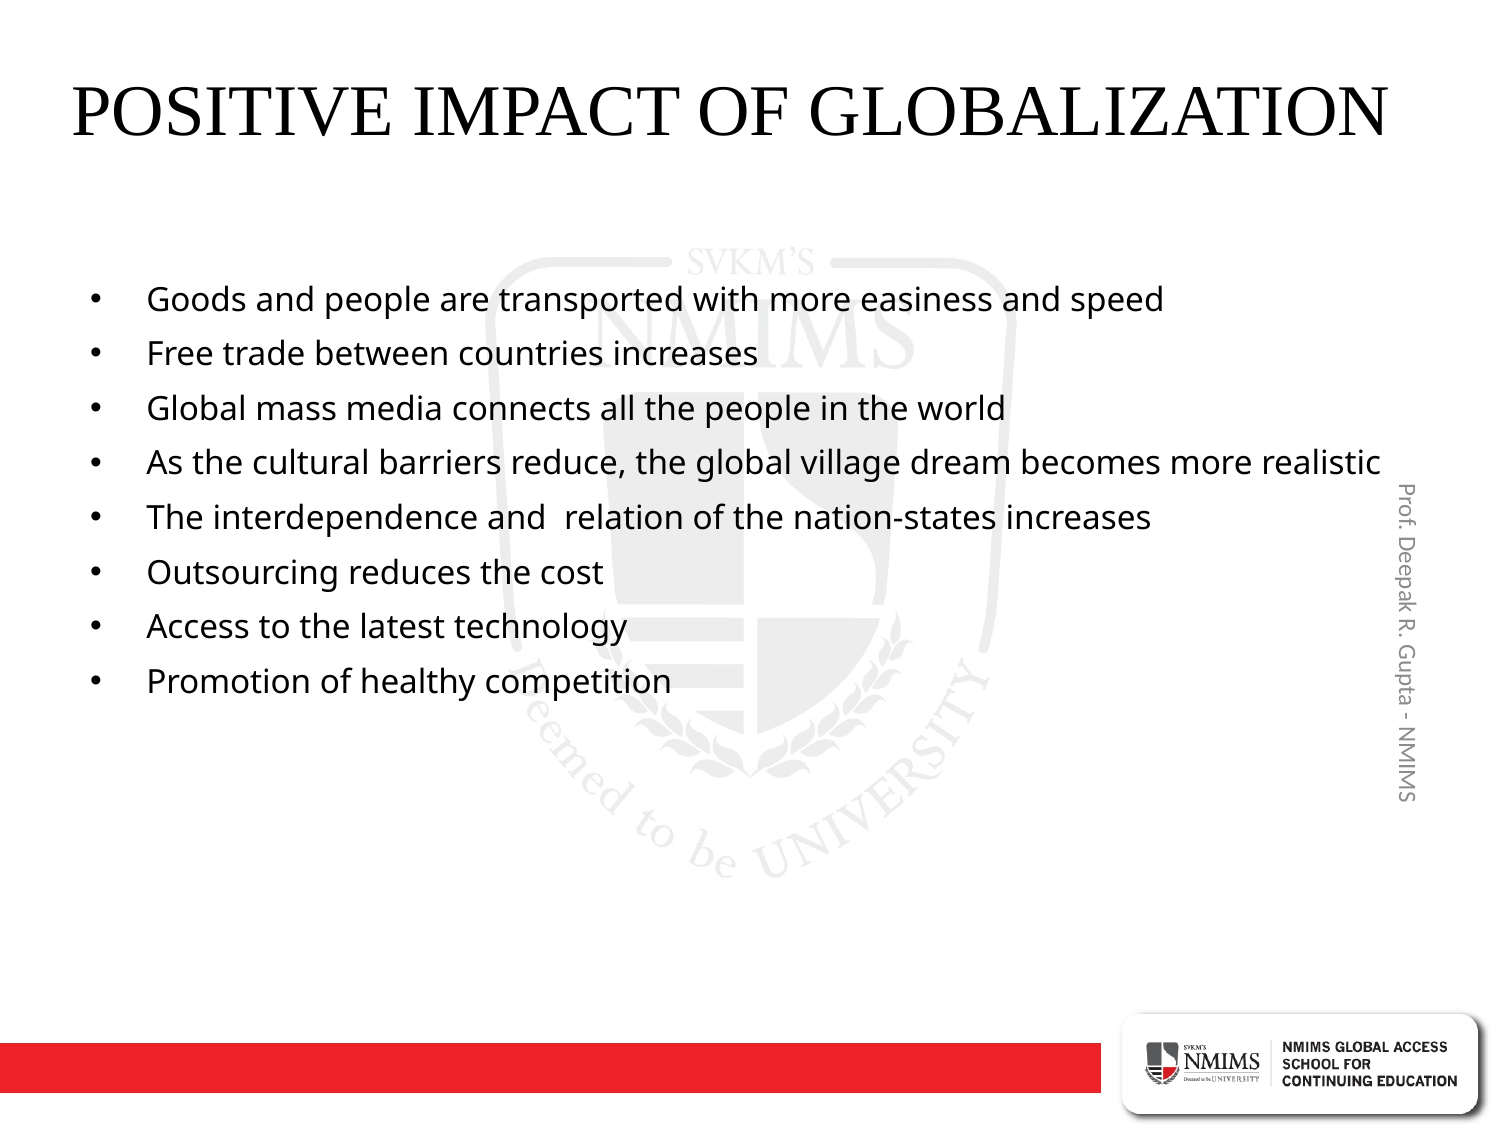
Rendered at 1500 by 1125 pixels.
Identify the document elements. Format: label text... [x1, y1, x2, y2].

picture [0, 0, 1500, 1125]
title POSITIVE IMPACT OF GLOBALIZATION [50, 12, 1413, 200]
footer Prof. Deepak R. Gupta - NMIMS [1379, 380, 1440, 906]
list Goods and people are transported with more easiness and speed Free trade between countries increases Global mass media connects all the people in the world As the cultural barriers reduce, the global village dream becomes more realistic The interdependence and relation of the nation-states increases Outsourcing reduces the cost Access to the latest technology Promotion of healthy competition [75, 262, 1425, 1125]
